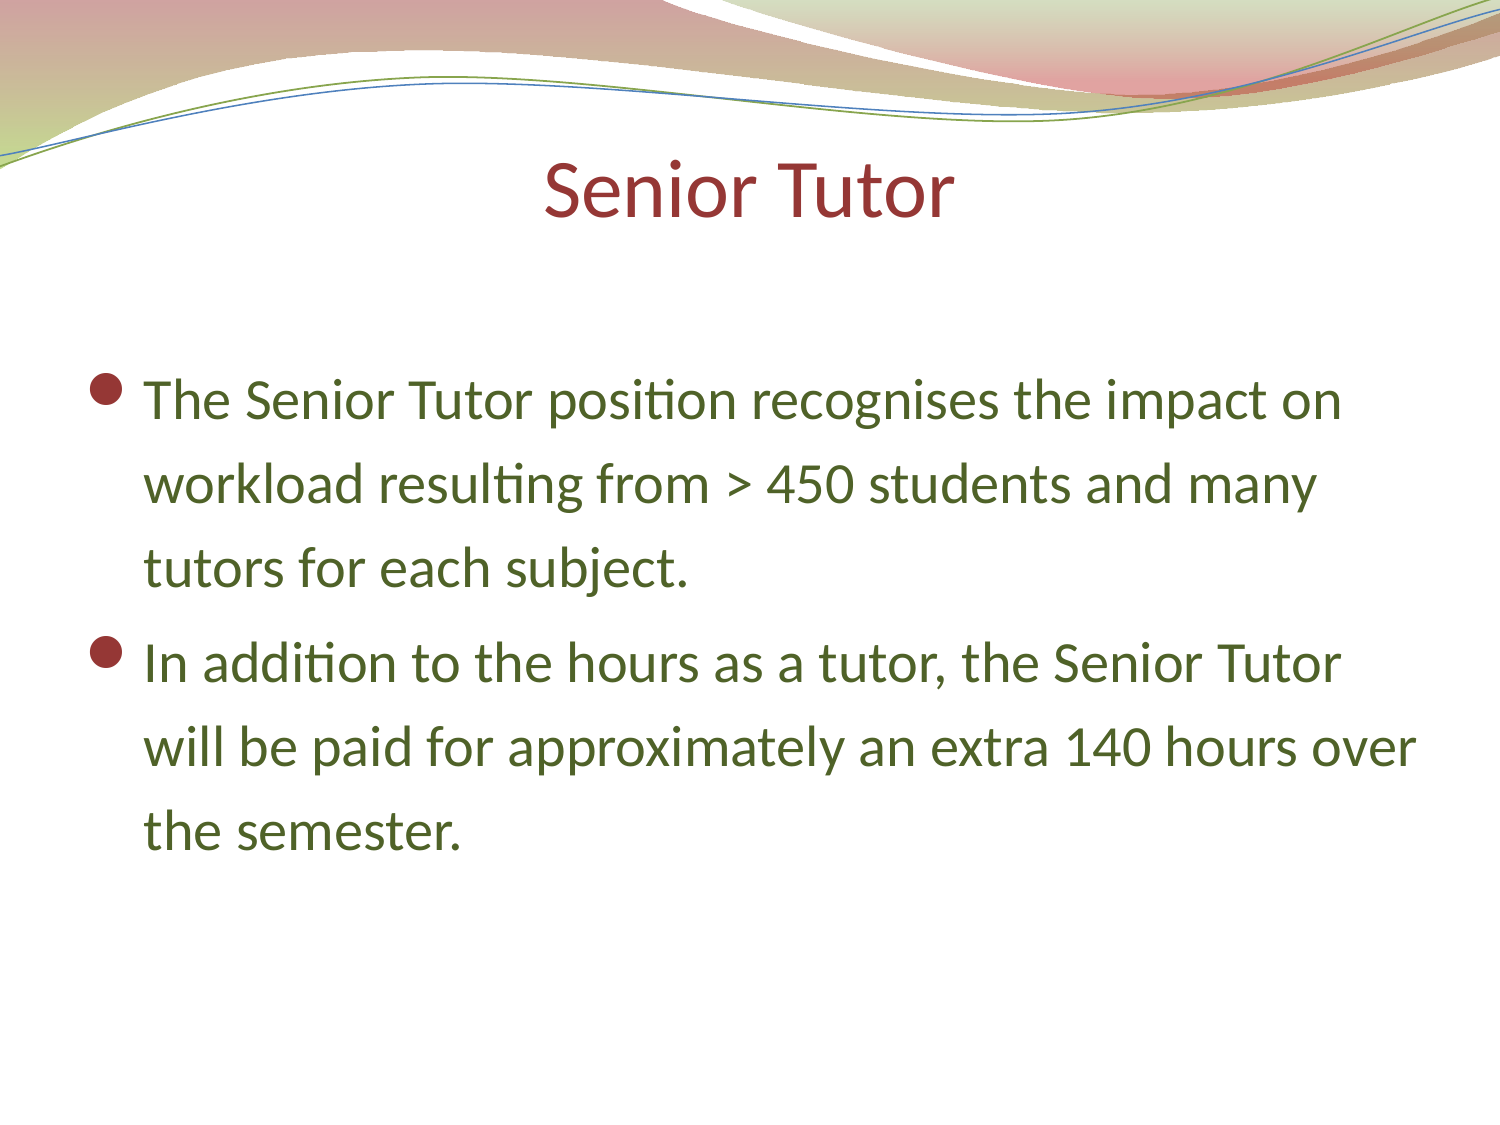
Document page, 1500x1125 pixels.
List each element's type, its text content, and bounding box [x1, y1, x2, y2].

title Senior Tutor [74, 116, 1426, 235]
list The Senior Tutor position recognises the impact on workload resulting from > 450 students and many tutors for each subject. In addition to the hours as a tutor, the Senior Tutor will be paid for approximately an extra 140 hours over the semester. [70, 339, 1442, 1067]
